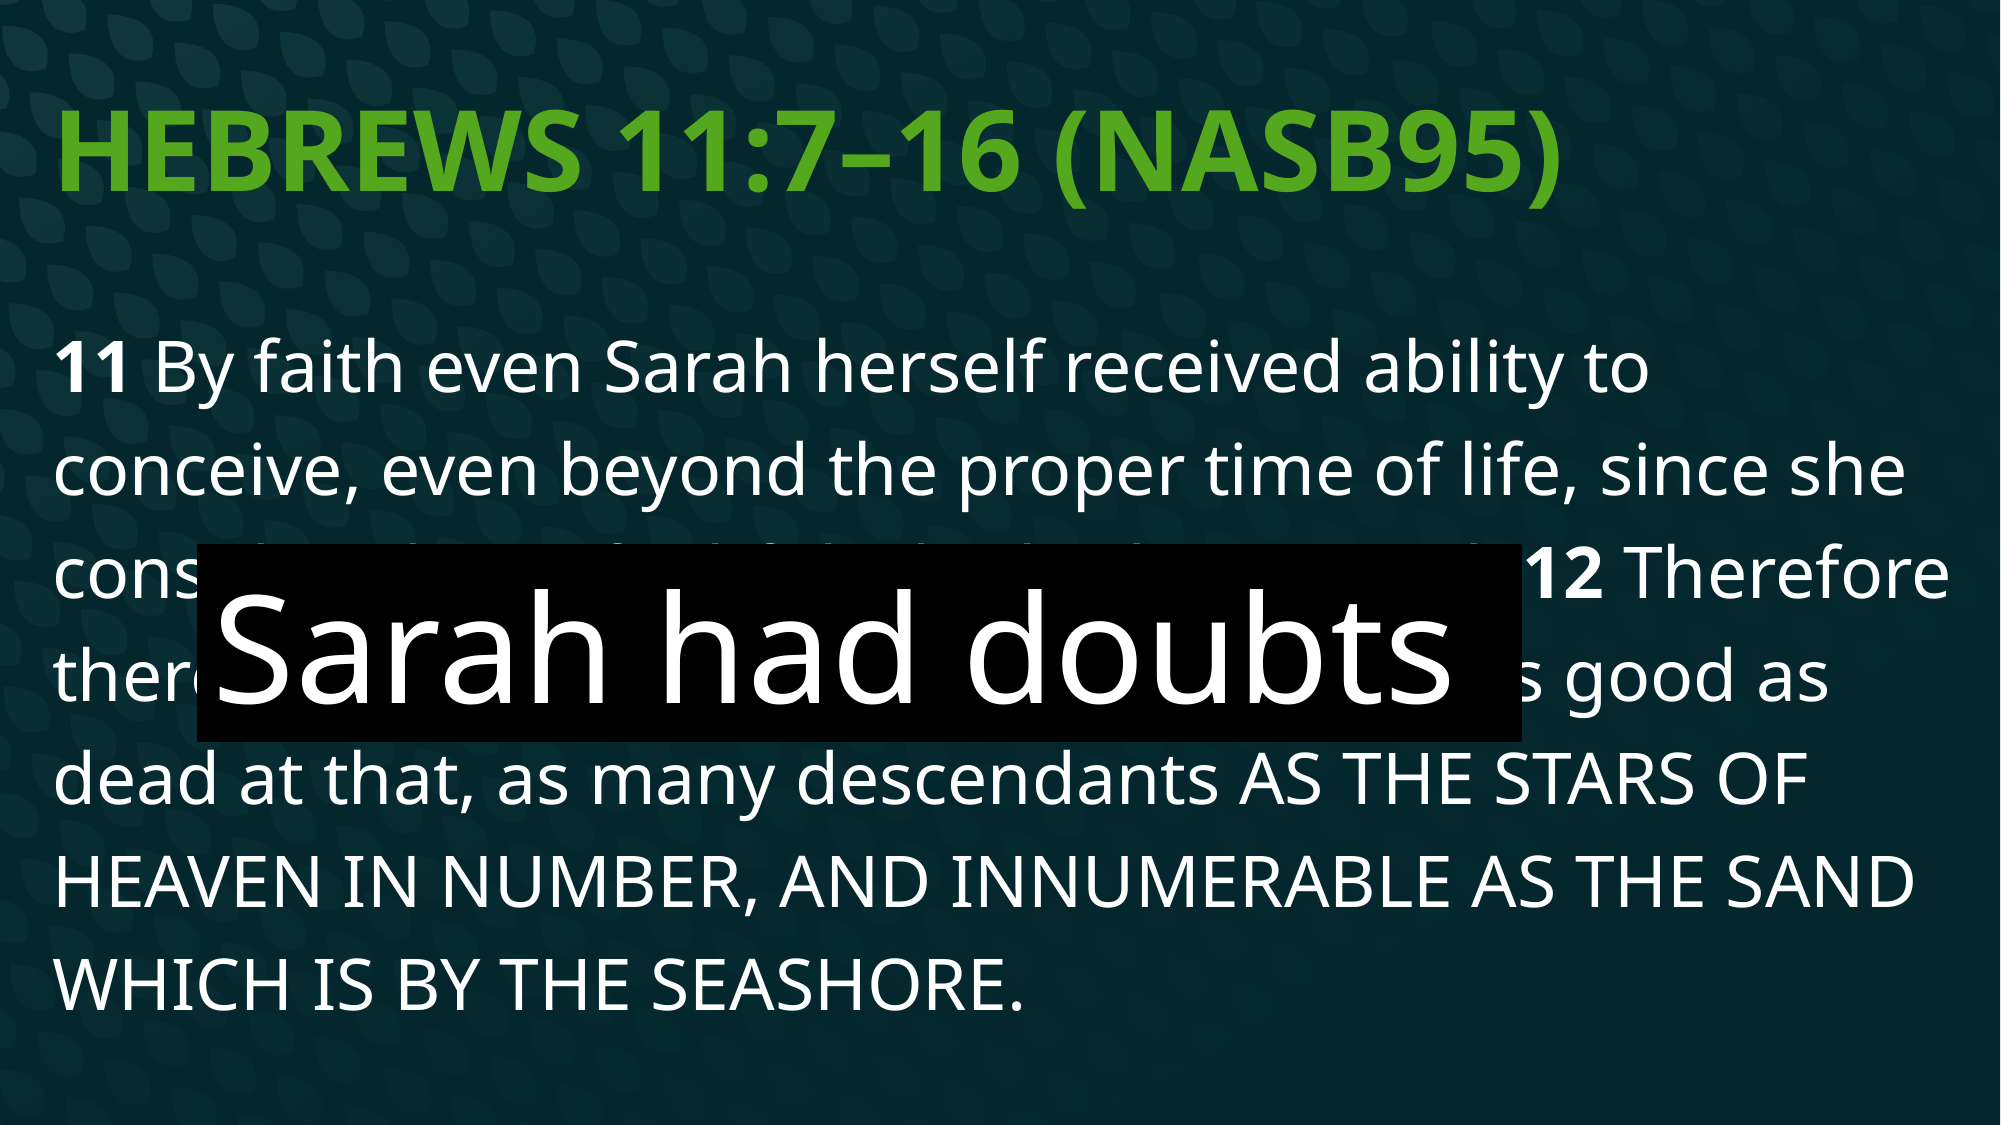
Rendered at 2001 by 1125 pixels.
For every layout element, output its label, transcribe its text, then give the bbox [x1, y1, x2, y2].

list 11 By faith even Sarah herself received ability to conceive, even beyond the proper time of life, since she considered Him faithful who had promised. 12 Therefore there was born even of one man, and him as good as dead at that, as many descendants as the stars of heaven in number, and innumerable as the sand which is by the seashore. [37, 295, 1973, 1041]
title Hebrews 11:7–16 (NASB95) [37, 33, 1973, 276]
text_box Sarah had doubts [197, 544, 1522, 742]
picture [0, 0, 2001, 1125]
